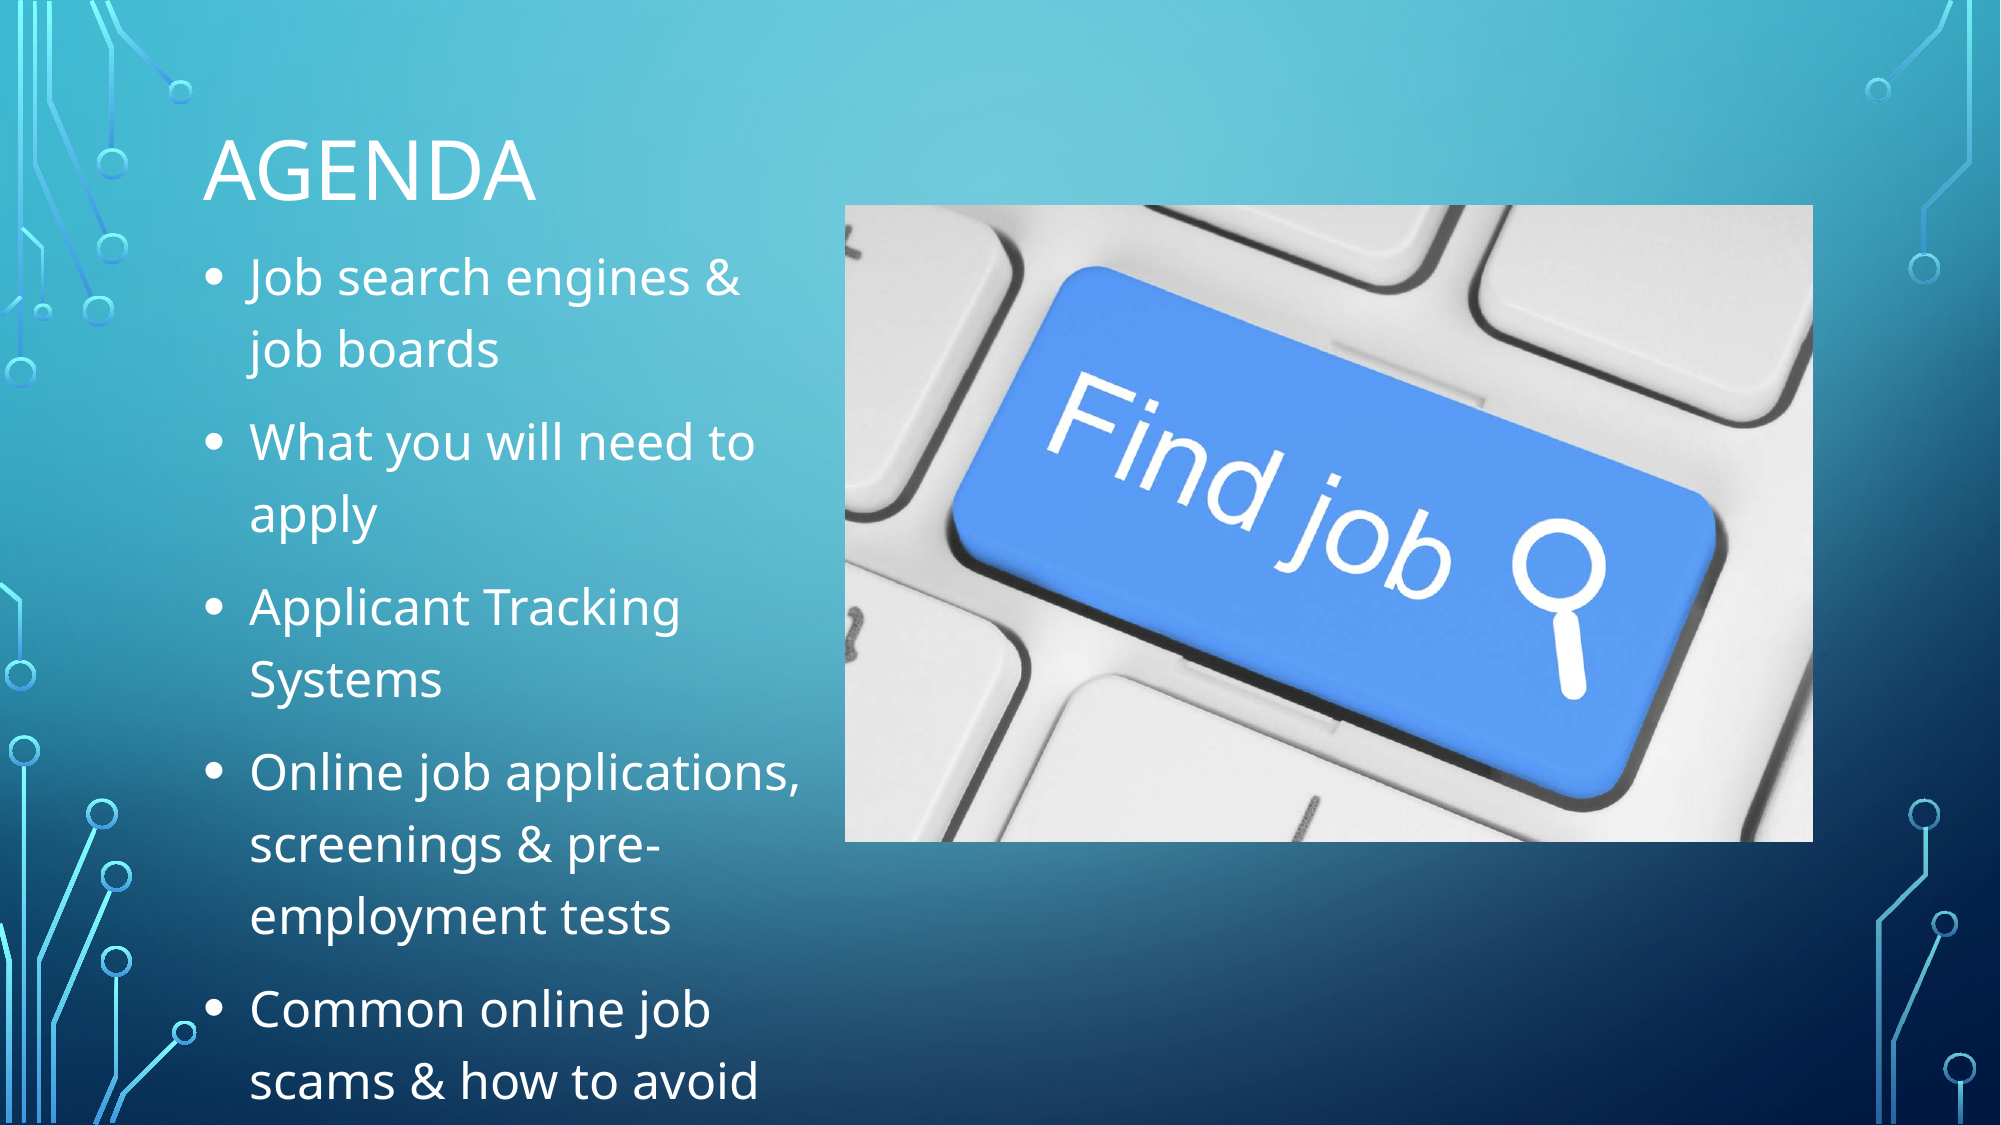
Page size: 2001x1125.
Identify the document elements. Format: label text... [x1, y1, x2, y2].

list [845, 205, 1813, 842]
title Agenda [188, 99, 821, 226]
list Job search engines & job boards What you will need to apply Applicant Tracking Systems Online job applications, screenings & pre-employment tests Common online job scams & how to avoid them [188, 226, 821, 950]
